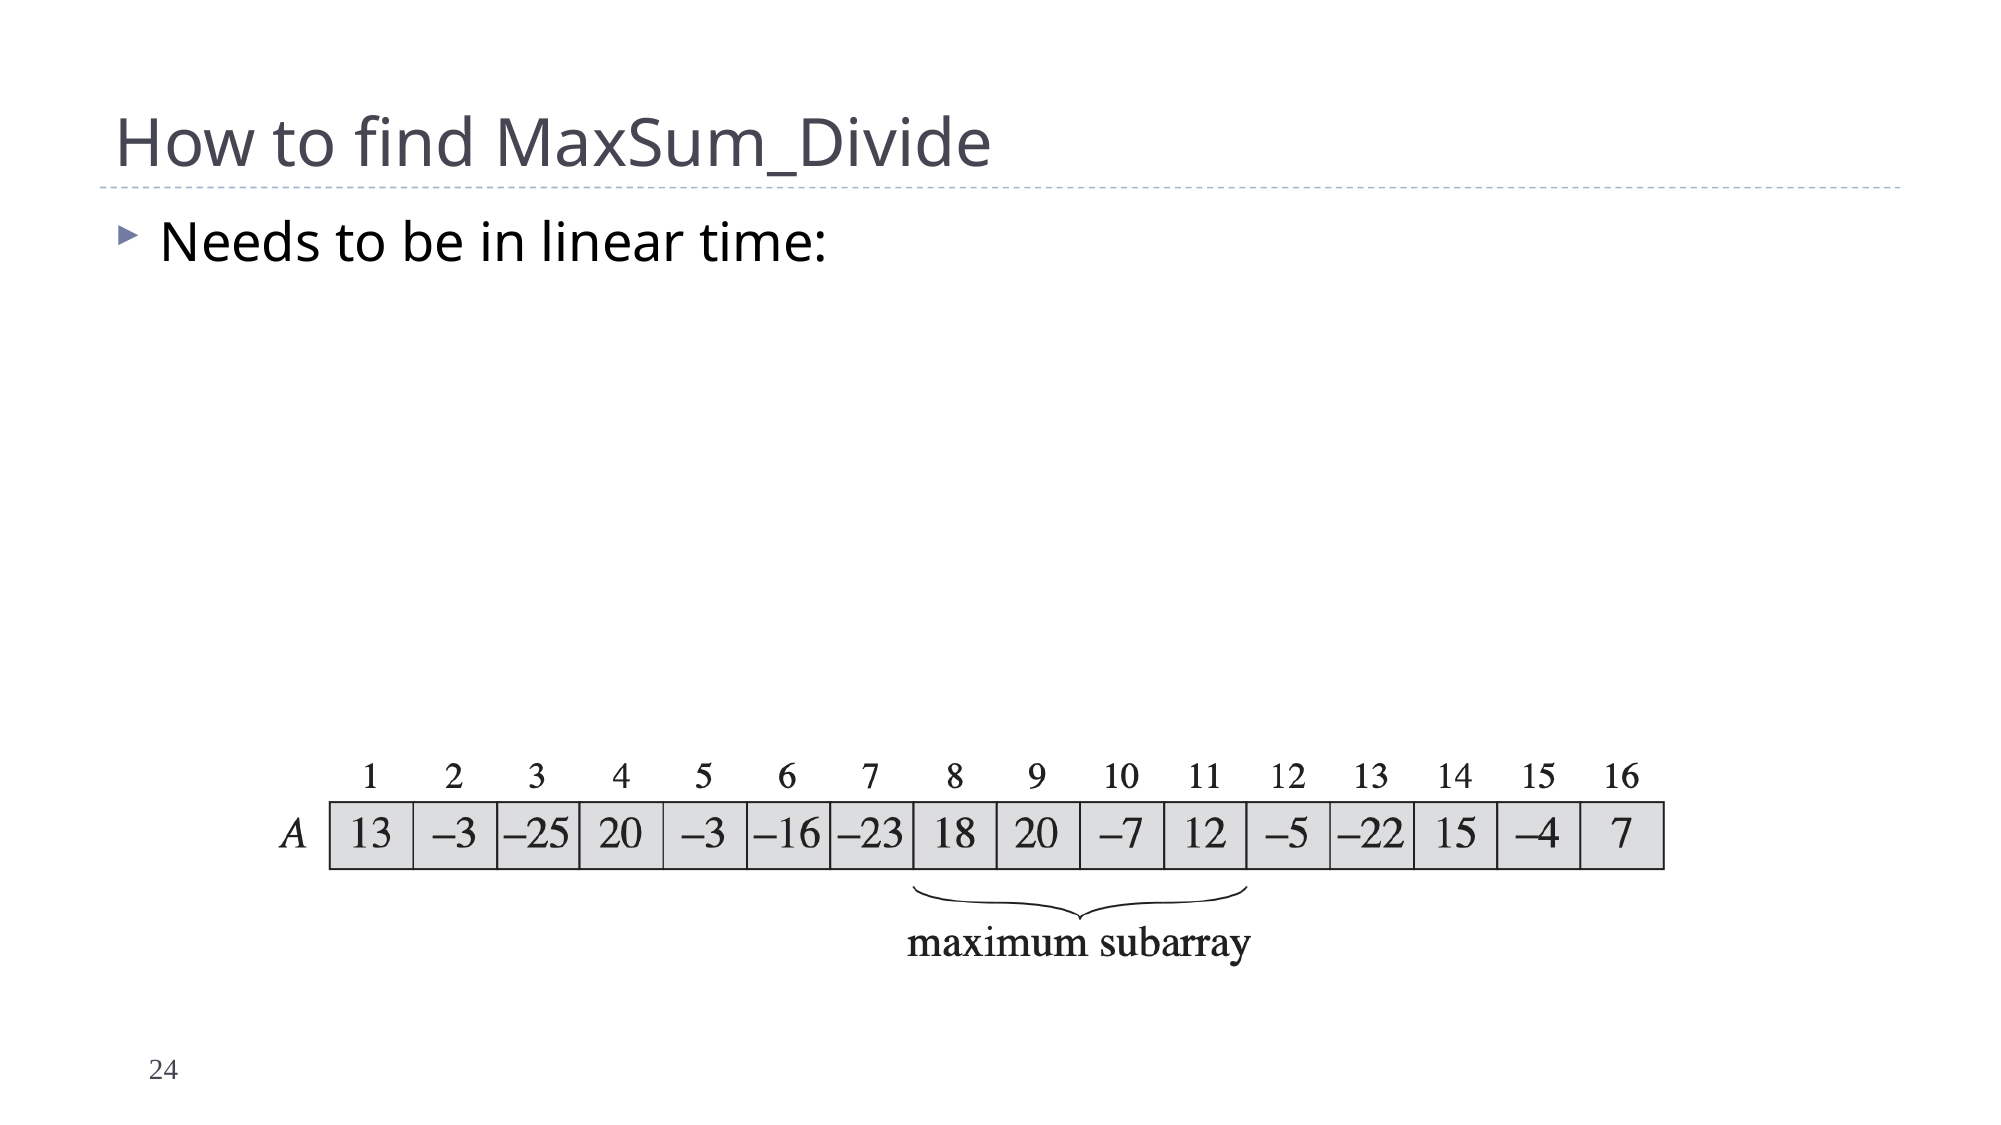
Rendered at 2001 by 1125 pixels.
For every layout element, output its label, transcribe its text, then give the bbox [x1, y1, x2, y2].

slide_number 24 [133, 1042, 568, 1103]
title How to find MaxSum_Divide [99, 24, 1900, 188]
picture [249, 727, 1708, 995]
list Needs to be in linear time: [99, 200, 1900, 1010]
